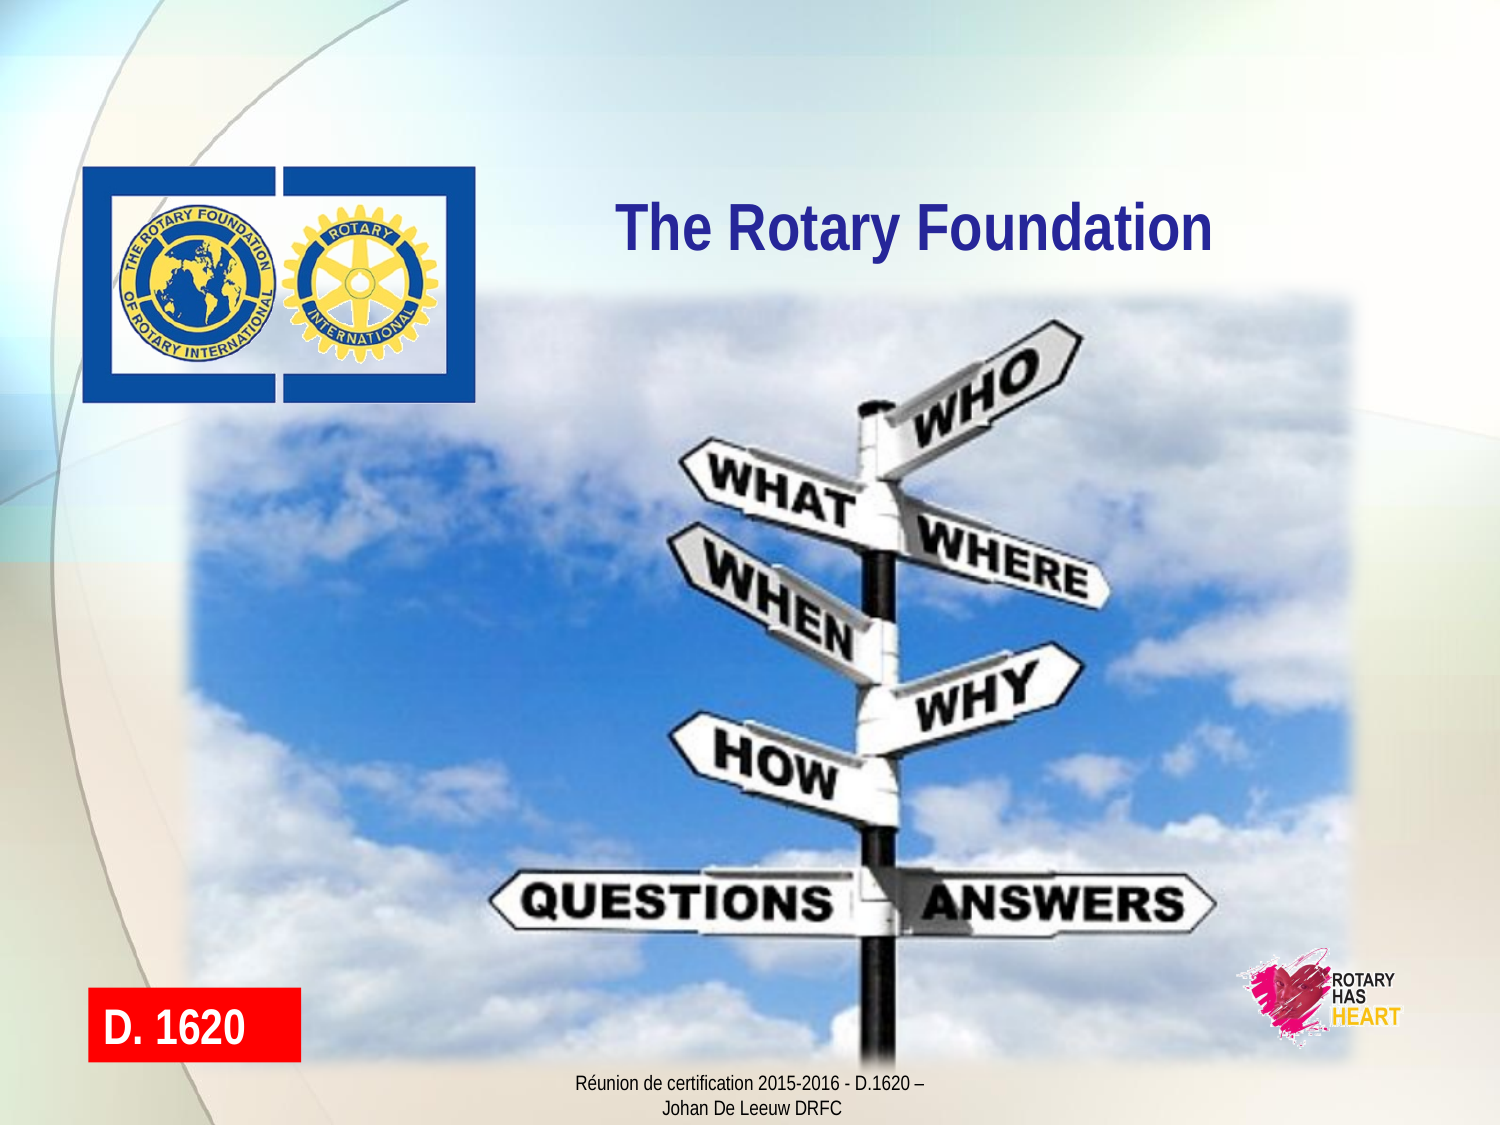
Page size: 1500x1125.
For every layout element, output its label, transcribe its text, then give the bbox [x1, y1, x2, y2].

picture [0, 0, 1500, 1125]
text_box D. 1620 [88, 987, 165, 1063]
footer Réunion de certification 2015-2016 - D.1620 – Johan De Leeuw DRFC [349, 1086, 1151, 1125]
text_box The Rotary Foundation [525, 172, 1306, 276]
